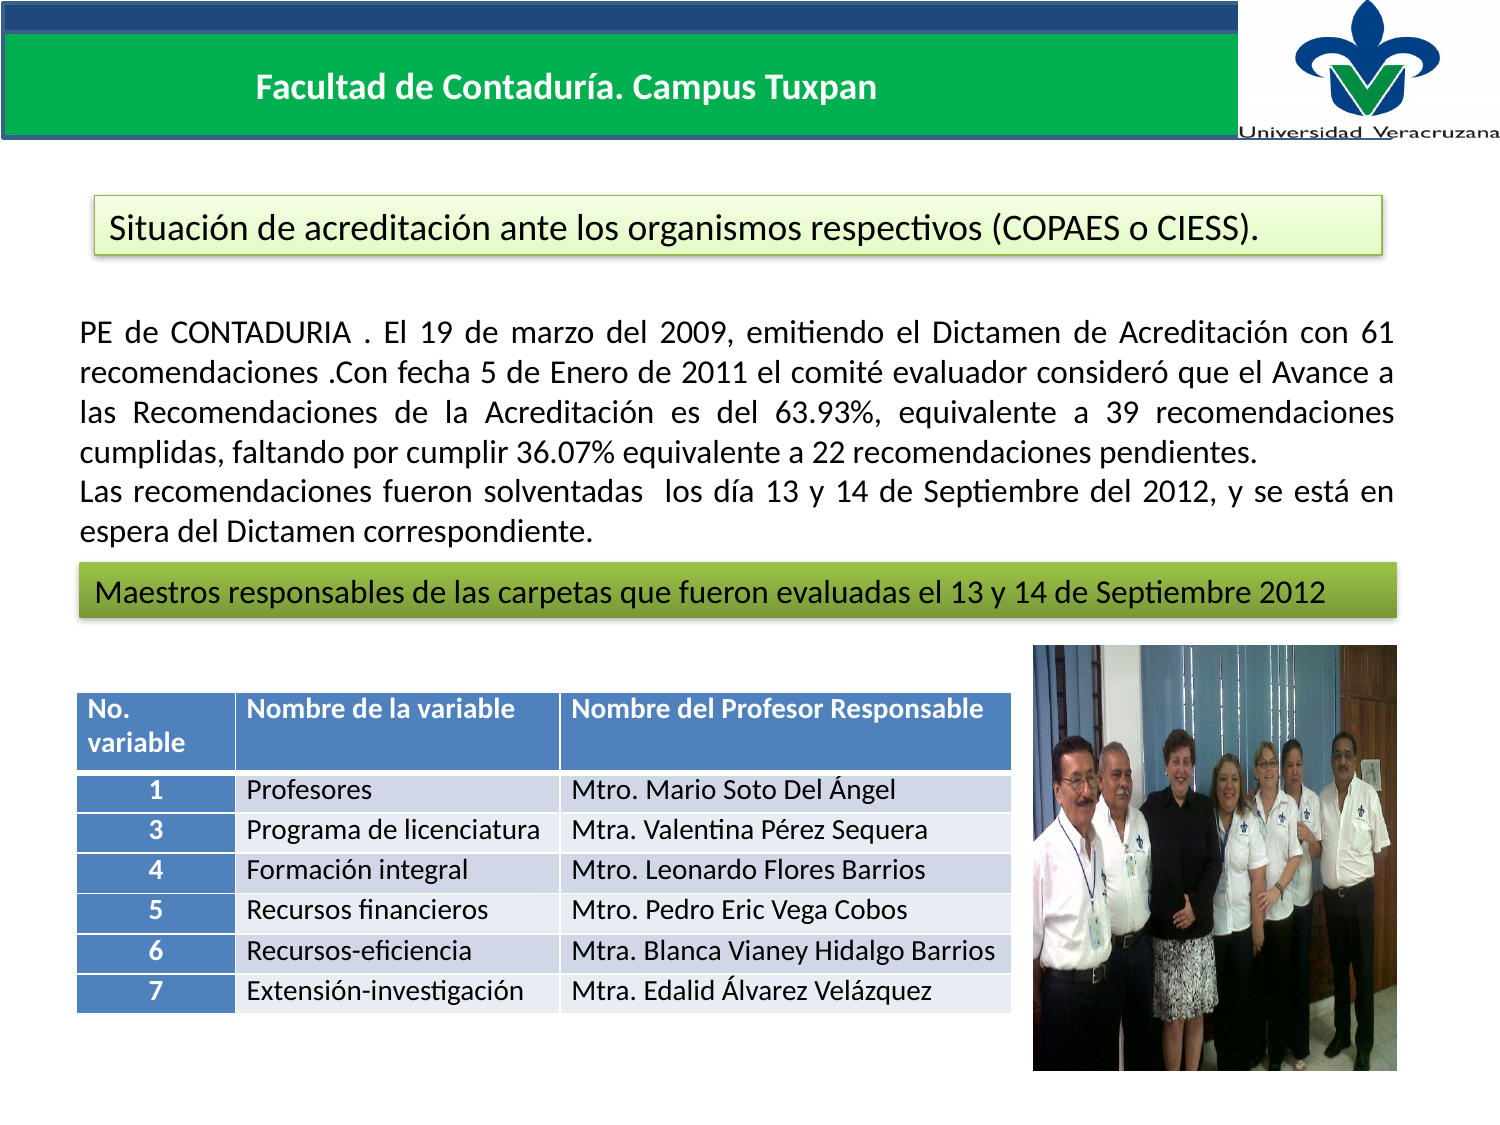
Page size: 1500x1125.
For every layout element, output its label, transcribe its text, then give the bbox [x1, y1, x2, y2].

table_cell 4 [77, 854, 235, 893]
table_cell 3 [77, 814, 235, 852]
table_header Nombre del Profesor Responsable [561, 693, 1011, 770]
table_cell Extensión-investigación [236, 975, 559, 1013]
table_cell Mtra. Edalid Álvarez Velázquez [561, 975, 1011, 1013]
table_cell Programa de licenciatura [236, 814, 559, 852]
text_box Maestros responsables de las carpetas que fueron evaluadas el 13 y 14 de Septiembre 2012 [79, 562, 1397, 618]
table_header Nombre de la variable [236, 693, 559, 770]
table_cell Recursos-eficiencia [236, 935, 559, 973]
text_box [3, 0, 1500, 138]
text_box Situación de acreditación ante los organismos respectivos (COPAES o CIESS). [94, 195, 1383, 256]
table_cell Recursos financieros [236, 894, 559, 933]
text_box PE de CONTADURIA . El 19 de marzo del 2009, emitiendo el Dictamen de Acreditación con 61 recomendaciones .Con fecha 5 de Enero de 2011 el comité evaluador consideró que el Avance a las Recomendaciones de la Acreditación es del 63.93%, equivalente a 39 recomendaciones cumplidas, faltando por cumplir 36.07% equivalente a 22 recomendaciones pendientes. Las recomendaciones fueron solventadas los día 13 y 14 de Septiembre del 2012, y se está en espera del Dictamen correspondiente. [64, 302, 1412, 557]
table_cell Mtra. Blanca Vianey Hidalgo Barrios [561, 935, 1011, 973]
table_cell Mtra. Valentina Pérez Sequera [561, 814, 1011, 852]
table_cell Profesores [236, 776, 559, 812]
table_cell 7 [77, 975, 235, 1013]
table_cell Formación integral [236, 854, 559, 893]
table_header No. variable [77, 693, 235, 770]
table_cell 5 [77, 894, 235, 933]
table_cell Mtro. Leonardo Flores Barrios [561, 854, 1011, 893]
table_cell Mtro. Pedro Eric Vega Cobos [561, 894, 1011, 933]
table_cell Mtro. Mario Soto Del Ángel [561, 776, 1011, 812]
table_cell 6 [77, 935, 235, 973]
picture [1033, 644, 1397, 1071]
table_cell 1 [77, 776, 235, 812]
